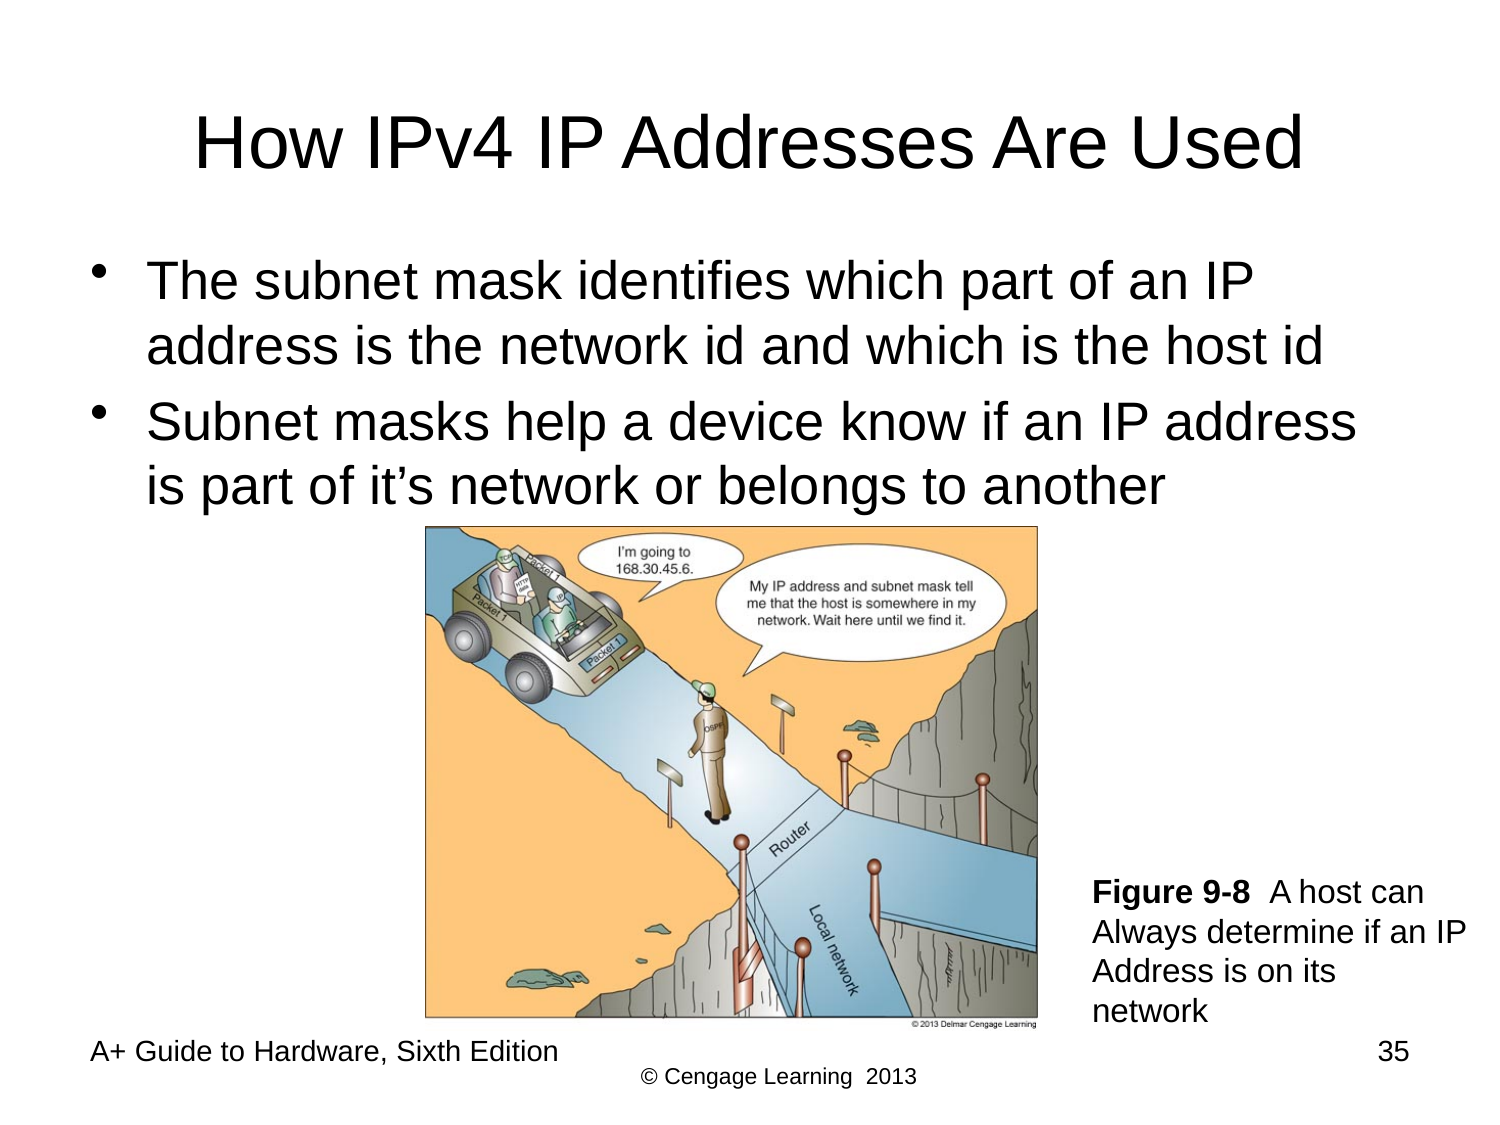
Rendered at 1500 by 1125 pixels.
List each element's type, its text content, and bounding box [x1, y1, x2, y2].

picture [424, 525, 1038, 1031]
footer A+ Guide to Hardware, Sixth Edition [74, 1024, 588, 1103]
title How IPv4 IP Addresses Are Used [75, 45, 1425, 233]
text_box Figure 9-8 A host can Always determine if an IP Address is on its network [1077, 862, 1492, 1037]
slide_number 35 [1074, 1024, 1426, 1103]
list The subnet mask identifies which part of an IP address is the network id and which is the host id Subnet masks help a device know if an IP address is part of it’s network or belongs to another [75, 237, 1425, 980]
